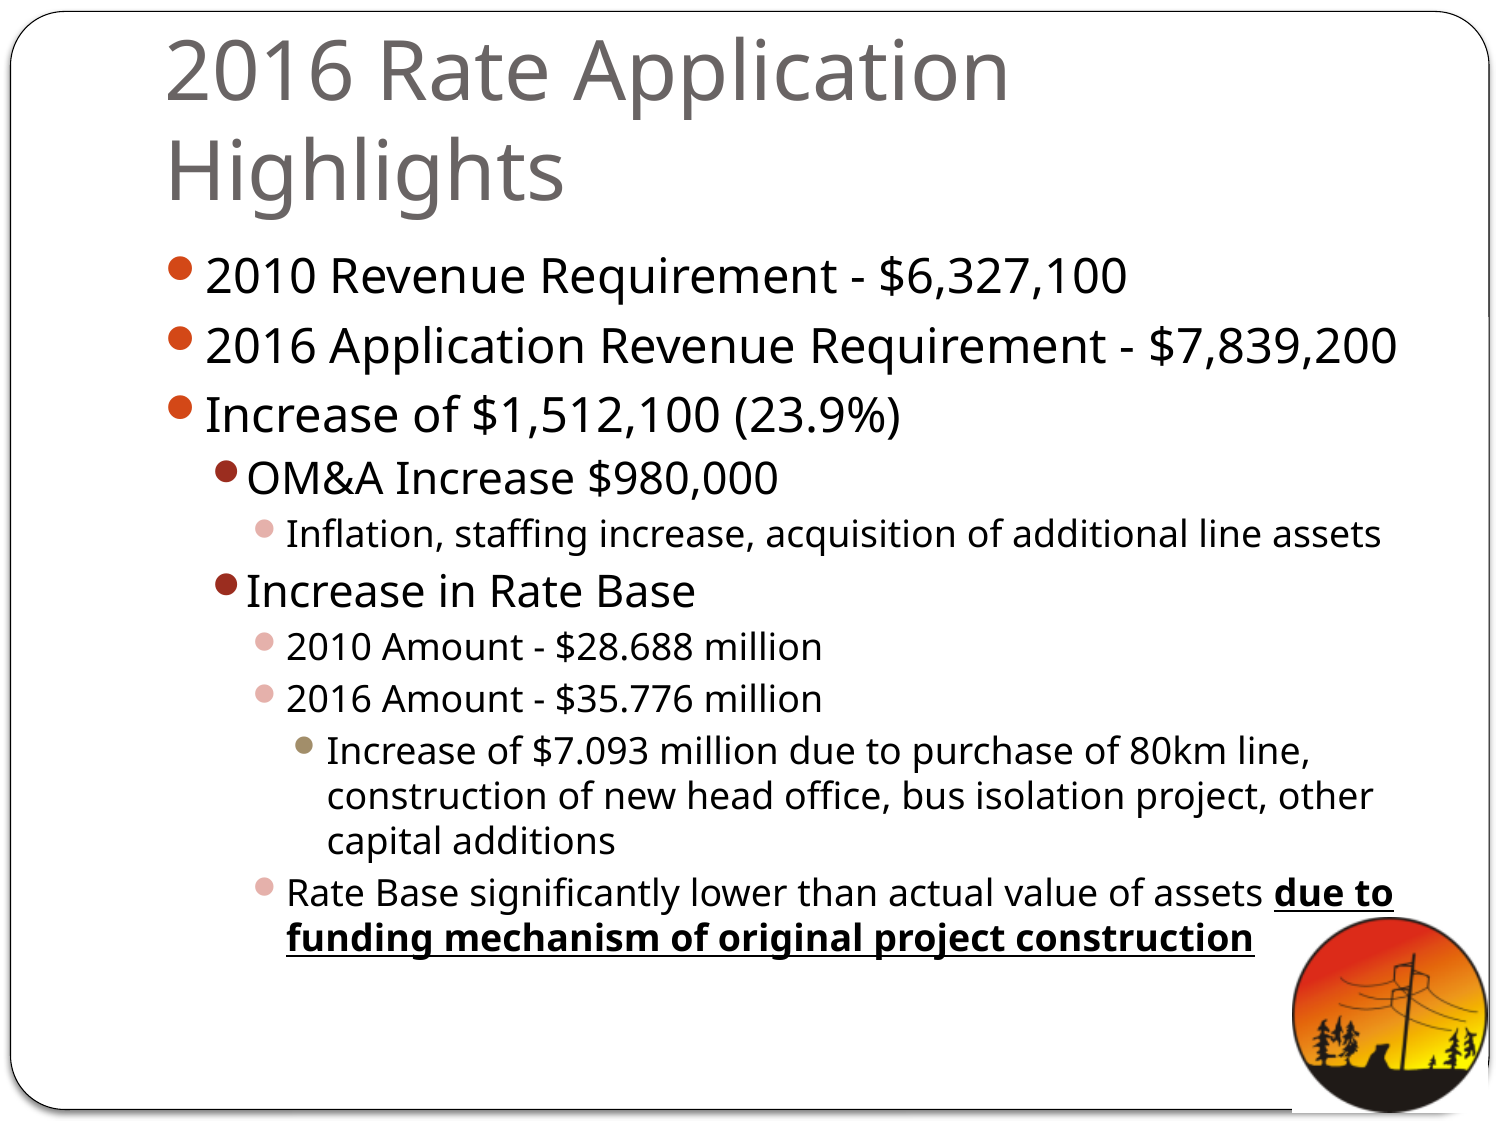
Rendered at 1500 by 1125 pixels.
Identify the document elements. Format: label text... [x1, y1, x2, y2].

list 2010 Revenue Requirement - $6,327,100 2016 Application Revenue Requirement - $7,839,200 Increase of $1,512,100 (23.9%) OM&A Increase $980,000 Inflation, staffing increase, acquisition of additional line assets Increase in Rate Base 2010 Amount - $28.688 million 2016 Amount - $35.776 million Increase of $7.093 million due to purchase of 80km line, construction of new head office, bus isolation project, other capital additions Rate Base significantly lower than actual value of assets due to funding mechanism of original project construction [150, 237, 1425, 988]
picture [1292, 917, 1488, 1113]
title 2016 Rate Application Highlights [150, 45, 1425, 233]
